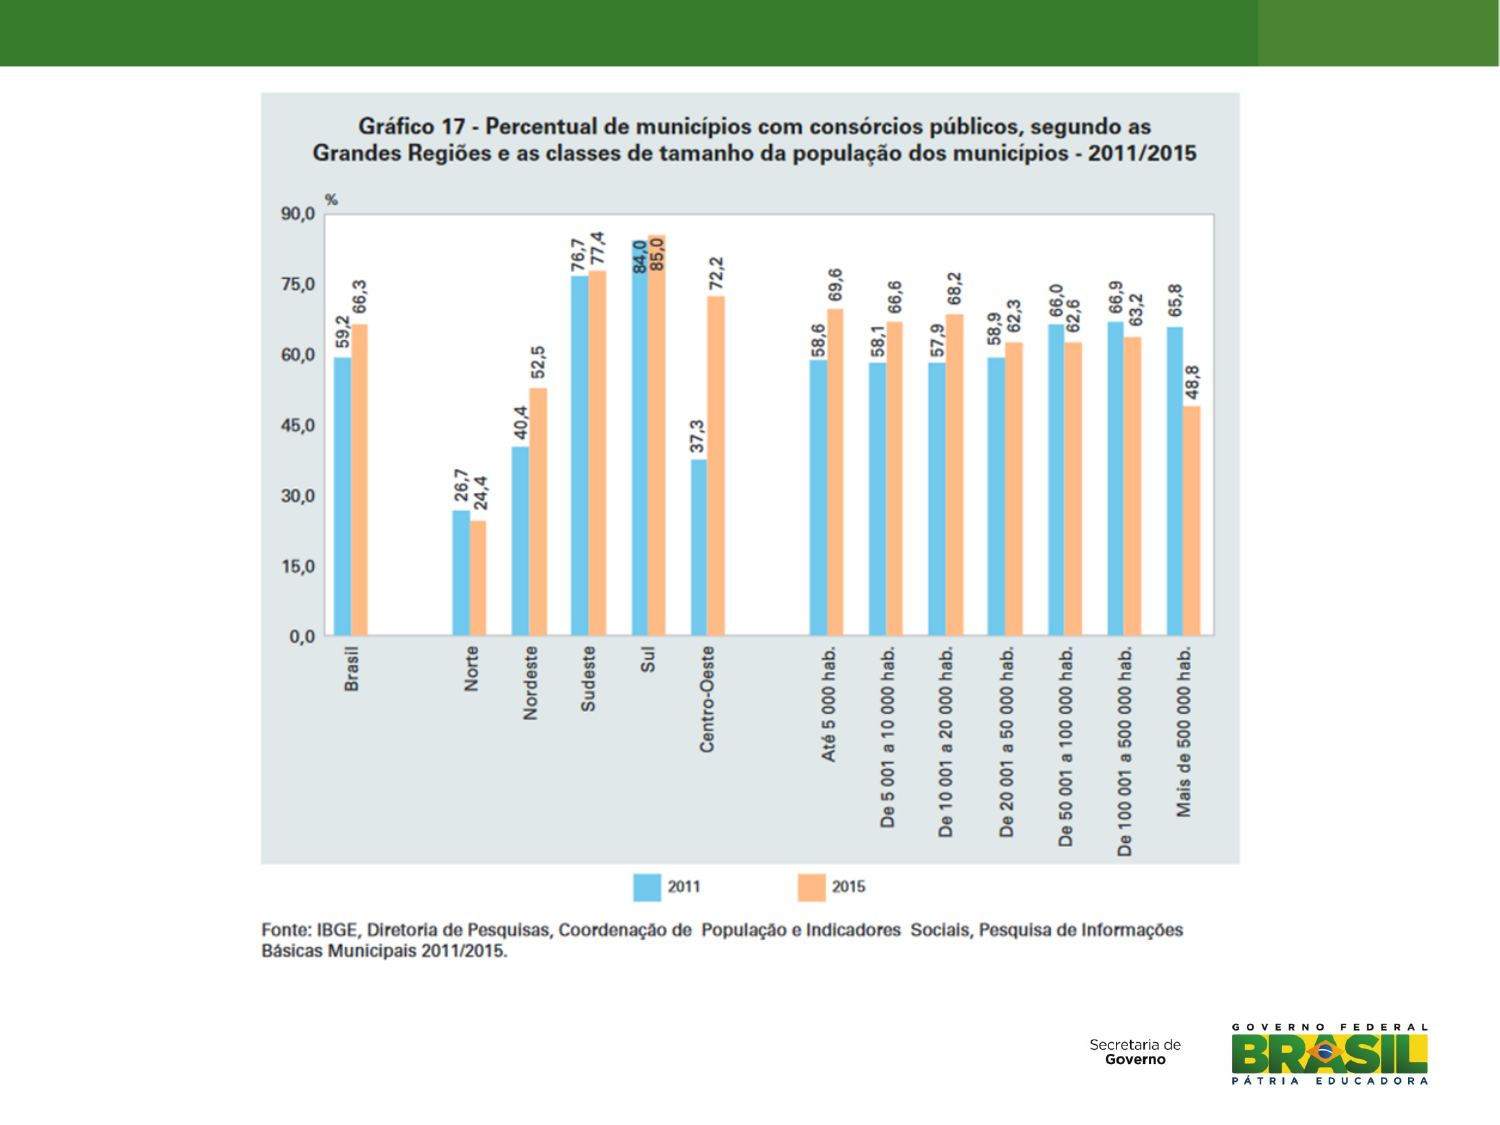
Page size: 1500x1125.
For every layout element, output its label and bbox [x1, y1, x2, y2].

picture [1080, 1011, 1436, 1096]
picture [0, 0, 1500, 68]
list [210, 70, 1270, 1002]
